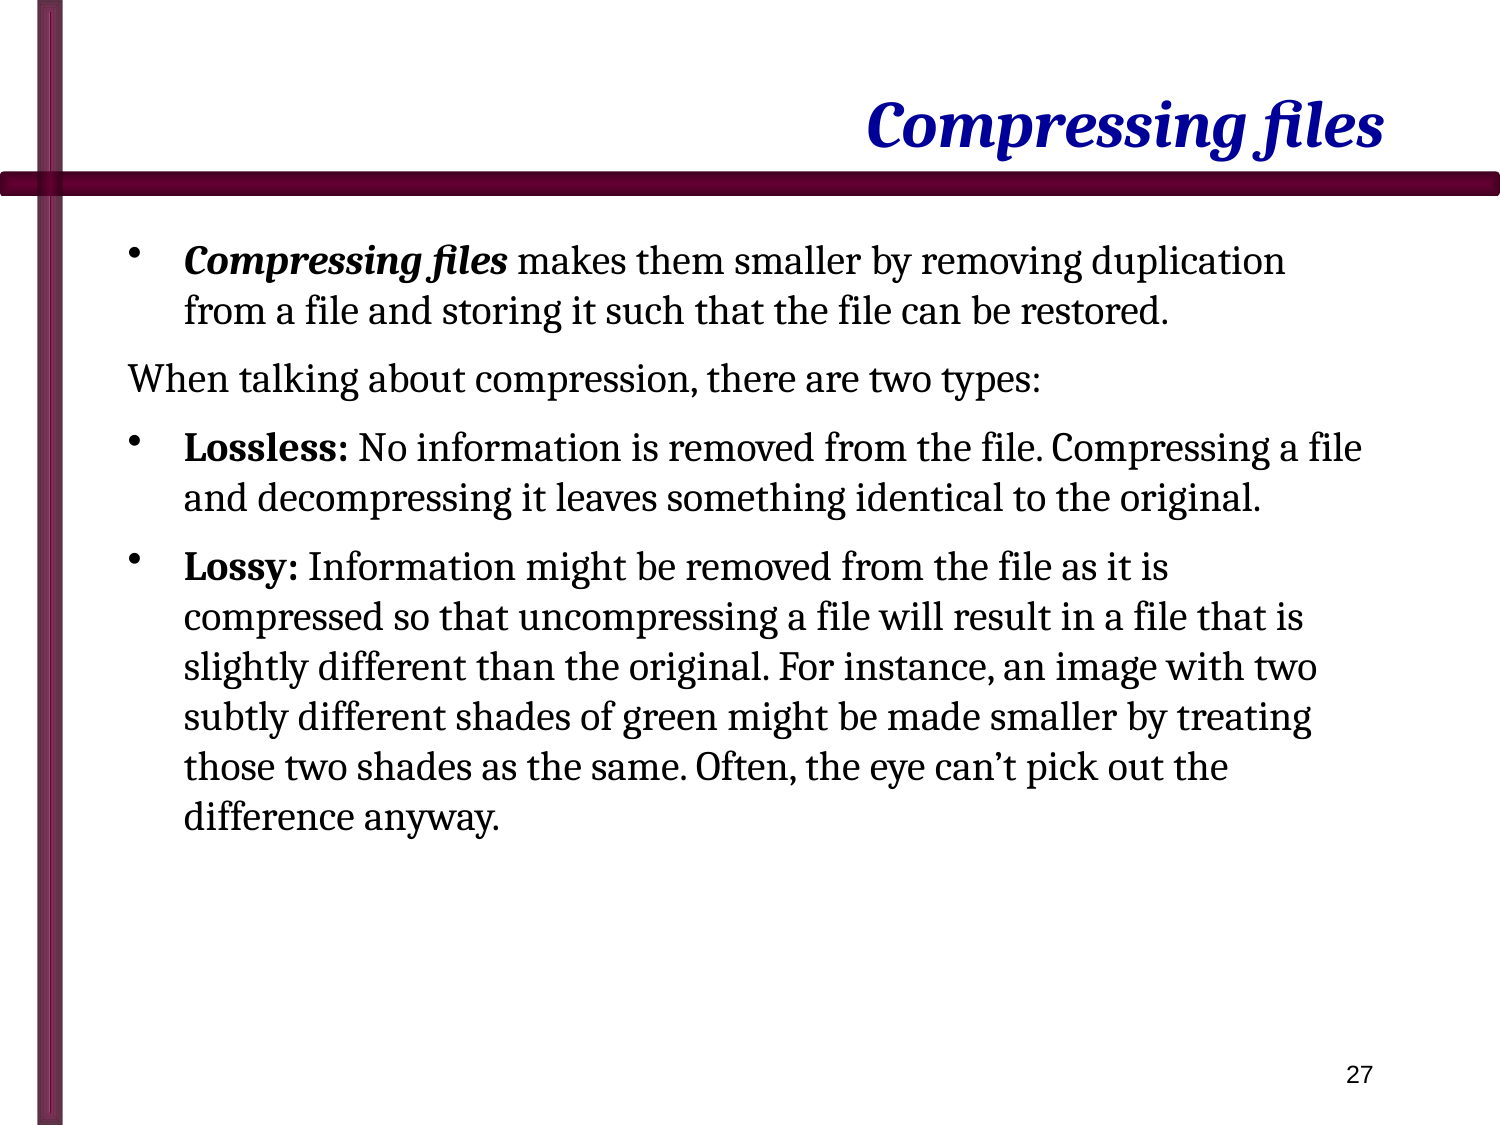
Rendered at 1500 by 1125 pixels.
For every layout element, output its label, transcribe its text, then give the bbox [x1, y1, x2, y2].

title Compressing files [125, 24, 1400, 169]
list Compressing files makes them smaller by removing duplication from a file and storing it such that the file can be restored. When talking about compression, there are two types: Lossless: No information is removed from the file. Compressing a file and decompressing it leaves something identical to the original. Lossy: Information might be removed from the file as it is compressed so that uncompressing a file will result in a file that is slightly different than the original. For instance, an image with two subtly different shades of green might be made smaller by treating those two shades as the same. Often, the eye can’t pick out the difference anyway. [112, 224, 1388, 1000]
